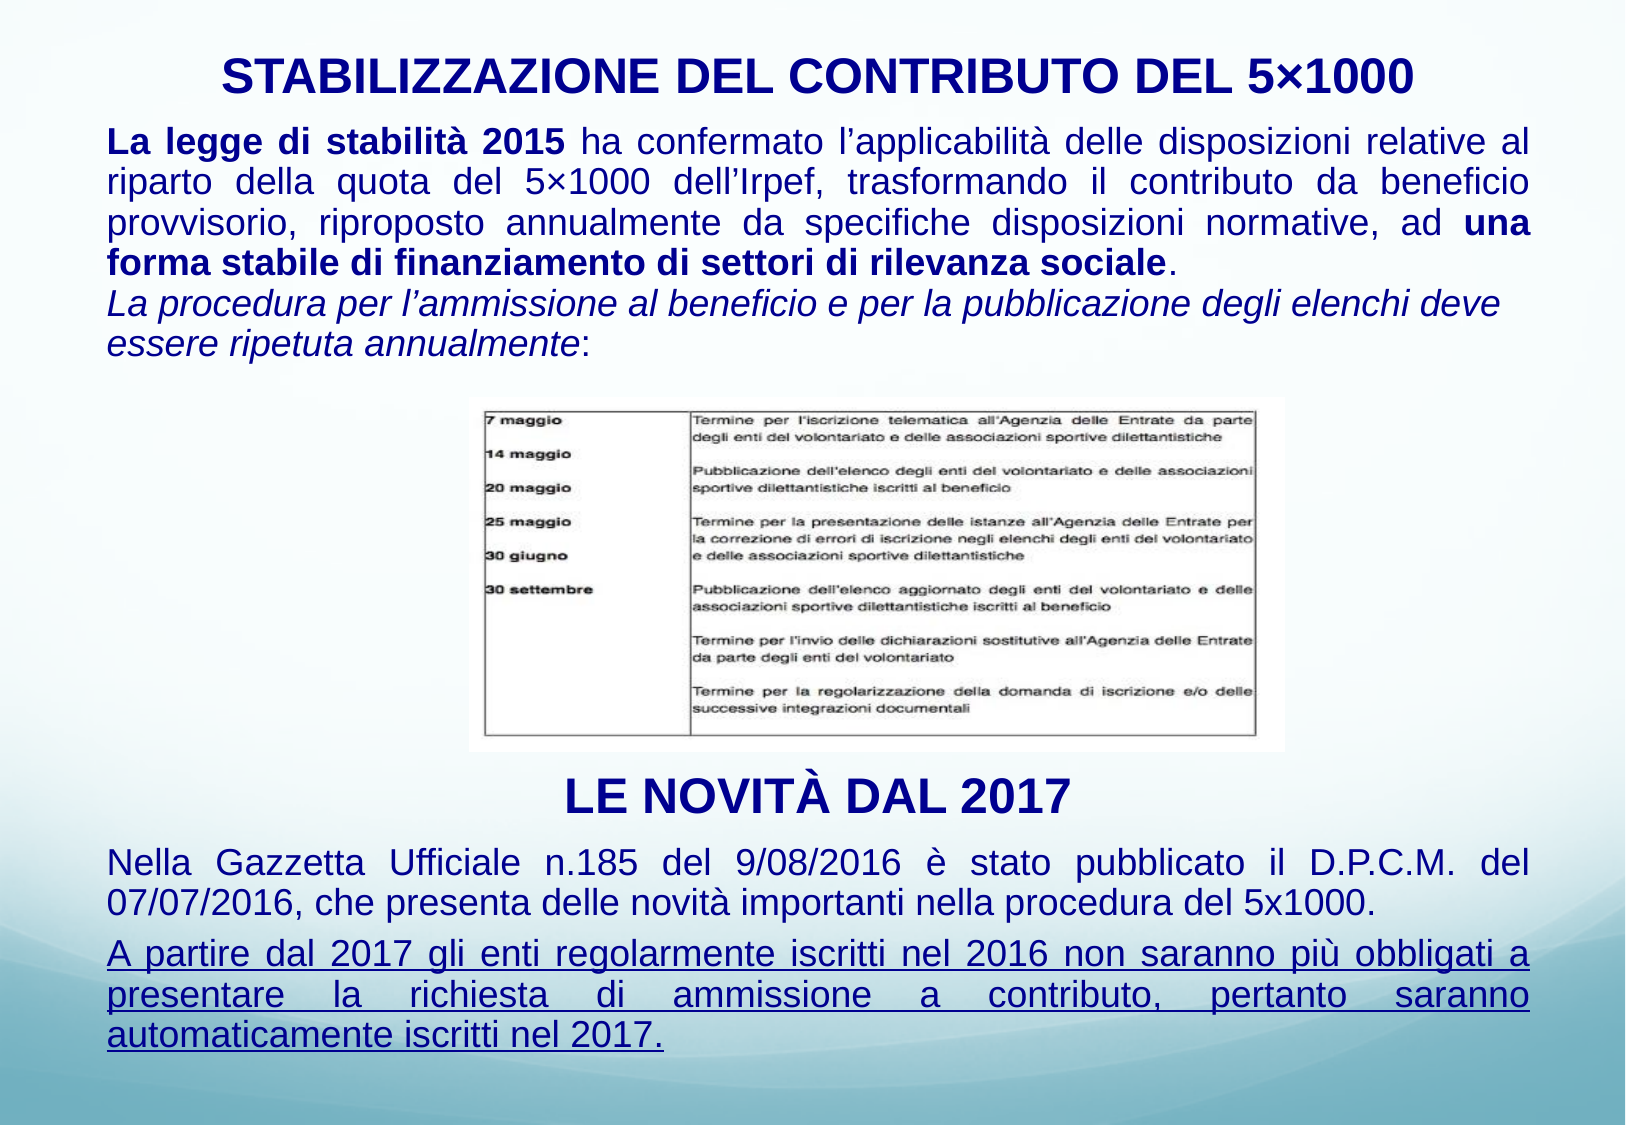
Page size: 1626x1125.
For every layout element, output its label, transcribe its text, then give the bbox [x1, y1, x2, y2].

text_box STABILIZZAZIONE DEL CONTRIBUTO DEL 5×1000 La legge di stabilità 2015 ha confermato l’applicabilità delle disposizioni relative al riparto della quota del 5×1000 dell’Irpef, trasformando il contributo da beneficio provvisorio, riproposto annualmente da specifiche disposizioni normative, ad una forma stabile di finanziamento di settori di rilevanza sociale. La procedura per l’ammissione al beneficio e per la pubblicazione degli elenchi deve essere ripetuta annualmente: [91, 42, 1545, 373]
picture [469, 396, 1286, 753]
text_box LE NOVITÀ DAL 2017 Nella Gazzetta Ufficiale n.185 del 9/08/2016 è stato pubblicato il D.P.C.M. del 07/07/2016, che presenta delle novità importanti nella procedura del 5x1000. A partire dal 2017 gli enti regolarmente iscritti nel 2016 non saranno più obbligati a presentare la richiesta di ammissione a contributo, pertanto saranno automaticamente iscritti nel 2017. [91, 763, 1545, 1064]
